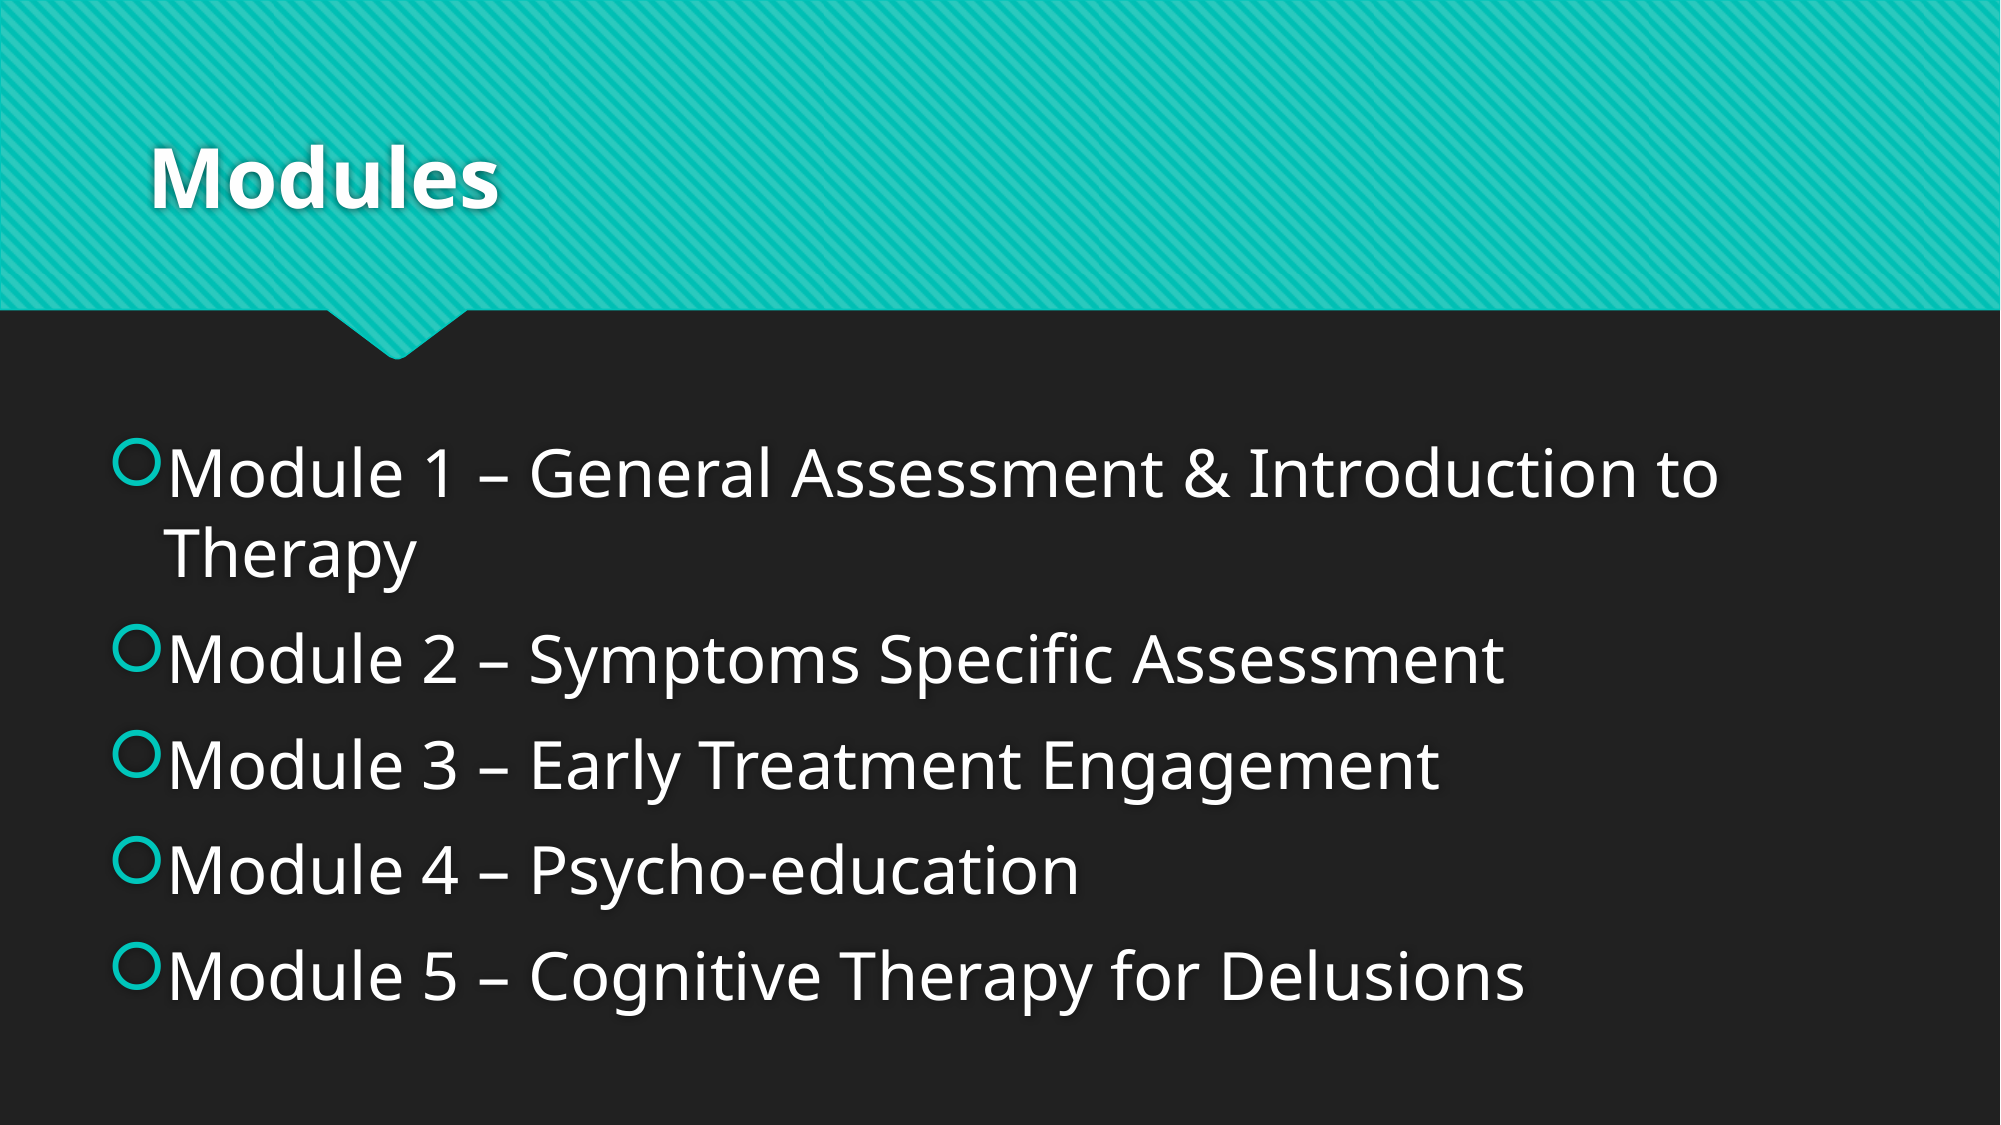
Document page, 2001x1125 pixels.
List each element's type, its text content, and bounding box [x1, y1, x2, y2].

title Modules [132, 73, 1868, 233]
list Module 1 – General Assessment & Introduction to Therapy Module 2 – Symptoms Specific Assessment Module 3 – Early Treatment Engagement Module 4 – Psycho-education Module 5 – Cognitive Therapy for Delusions [92, 360, 1908, 1085]
